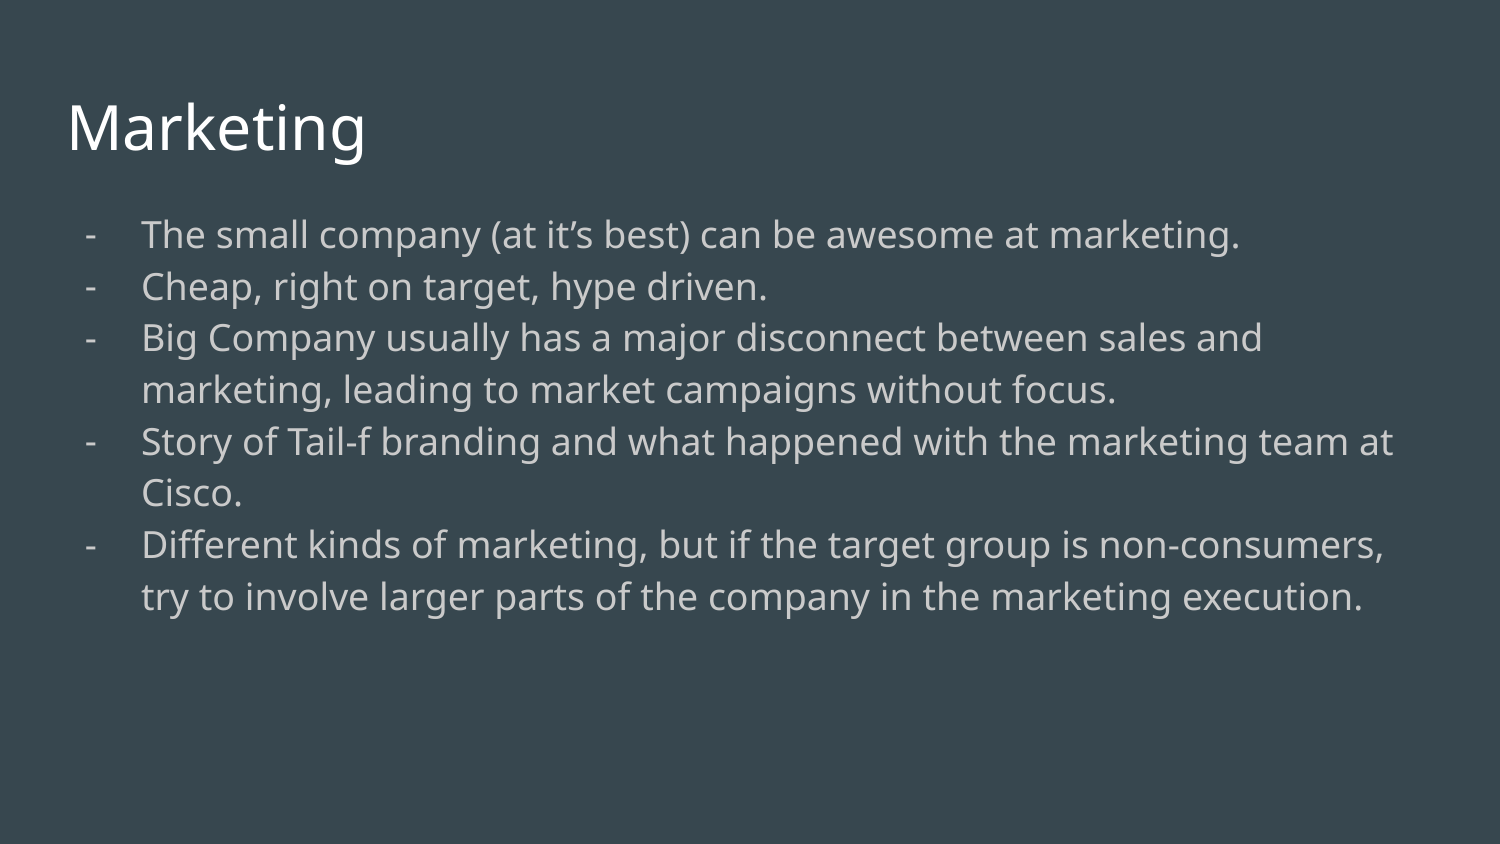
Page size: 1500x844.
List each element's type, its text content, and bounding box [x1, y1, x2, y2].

title Marketing [51, 72, 1449, 167]
list The small company (at it’s best) can be awesome at marketing. Cheap, right on target, hype driven. Big Company usually has a major disconnect between sales and marketing, leading to market campaigns without focus. Story of Tail-f branding and what happened with the marketing team at Cisco. Different kinds of marketing, but if the target group is non-consumers, try to involve larger parts of the company in the marketing execution. [51, 189, 1449, 750]
